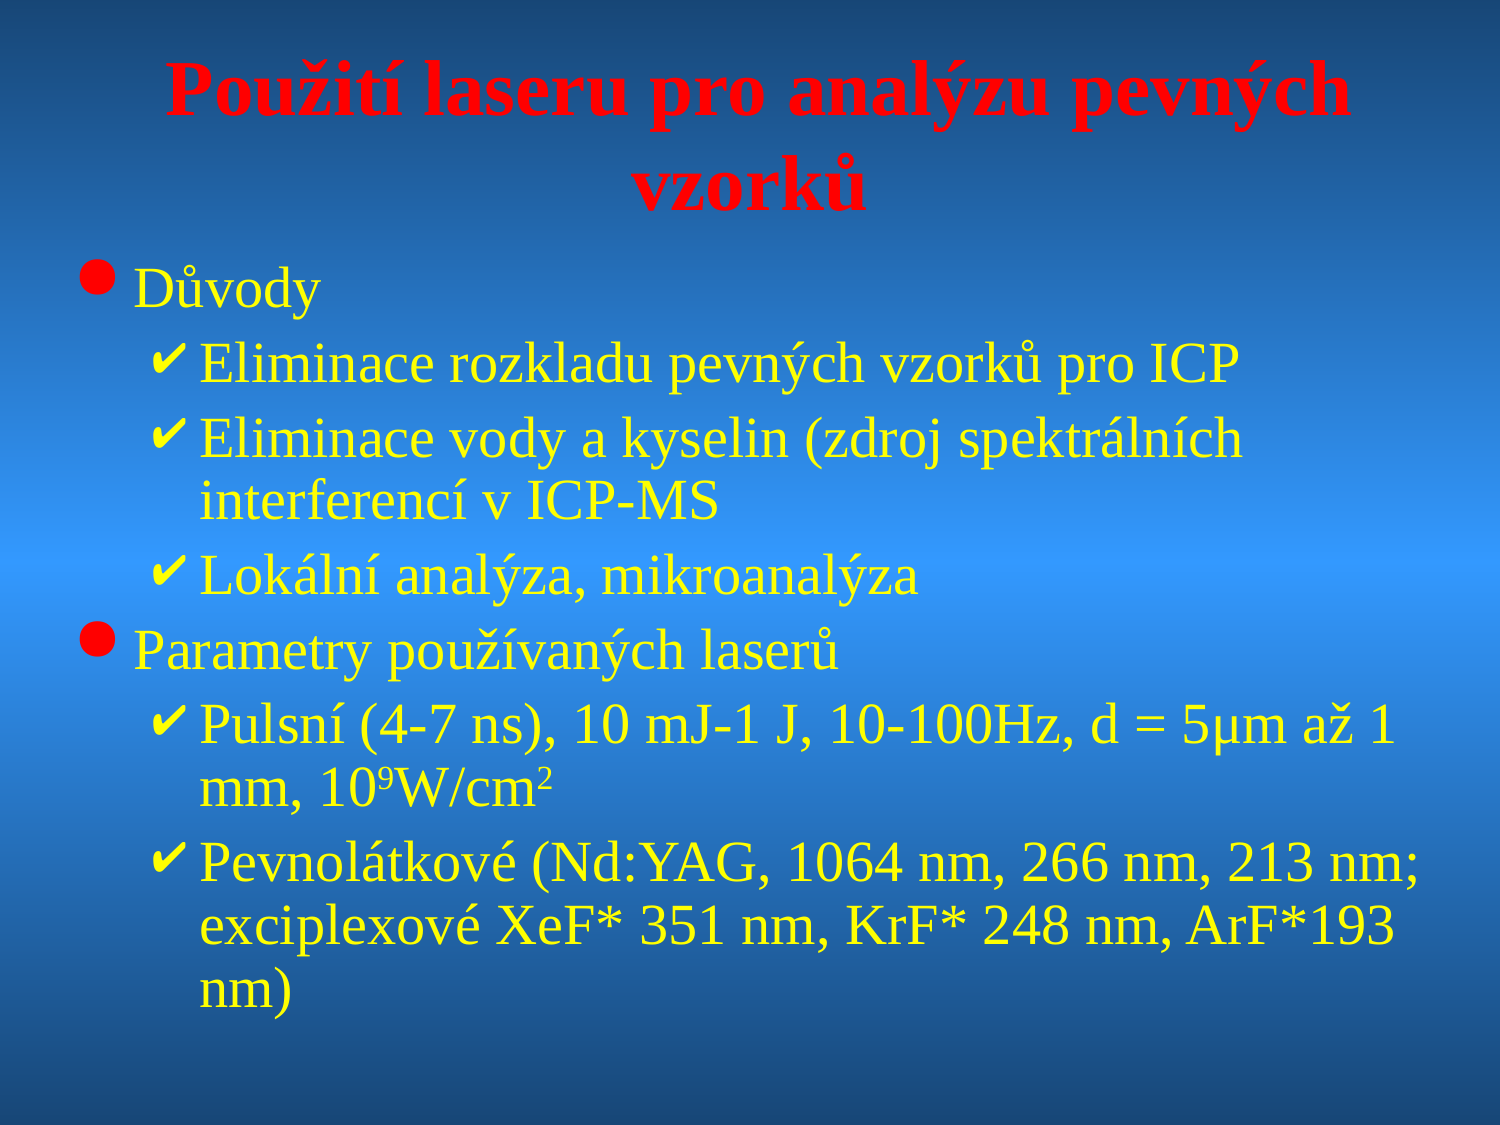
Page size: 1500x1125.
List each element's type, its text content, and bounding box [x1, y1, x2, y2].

title Použití laseru pro analýzu pevných vzorků [112, 37, 1388, 226]
list Důvody Eliminace rozkladu pevných vzorků pro ICP Eliminace vody a kyselin (zdroj spektrálních interferencí v ICP-MS Lokální analýza, mikroanalýza Parametry používaných laserů Pulsní (4-7 ns), 10 mJ-1 J, 10-100Hz, d = 5μm až 1 mm, 109W/cm2 Pevnolátkové (Nd:YAG, 1064 nm, 266 nm, 213 nm; exciplexové XeF* 351 nm, KrF* 248 nm, ArF*193 nm) [62, 249, 1451, 1088]
